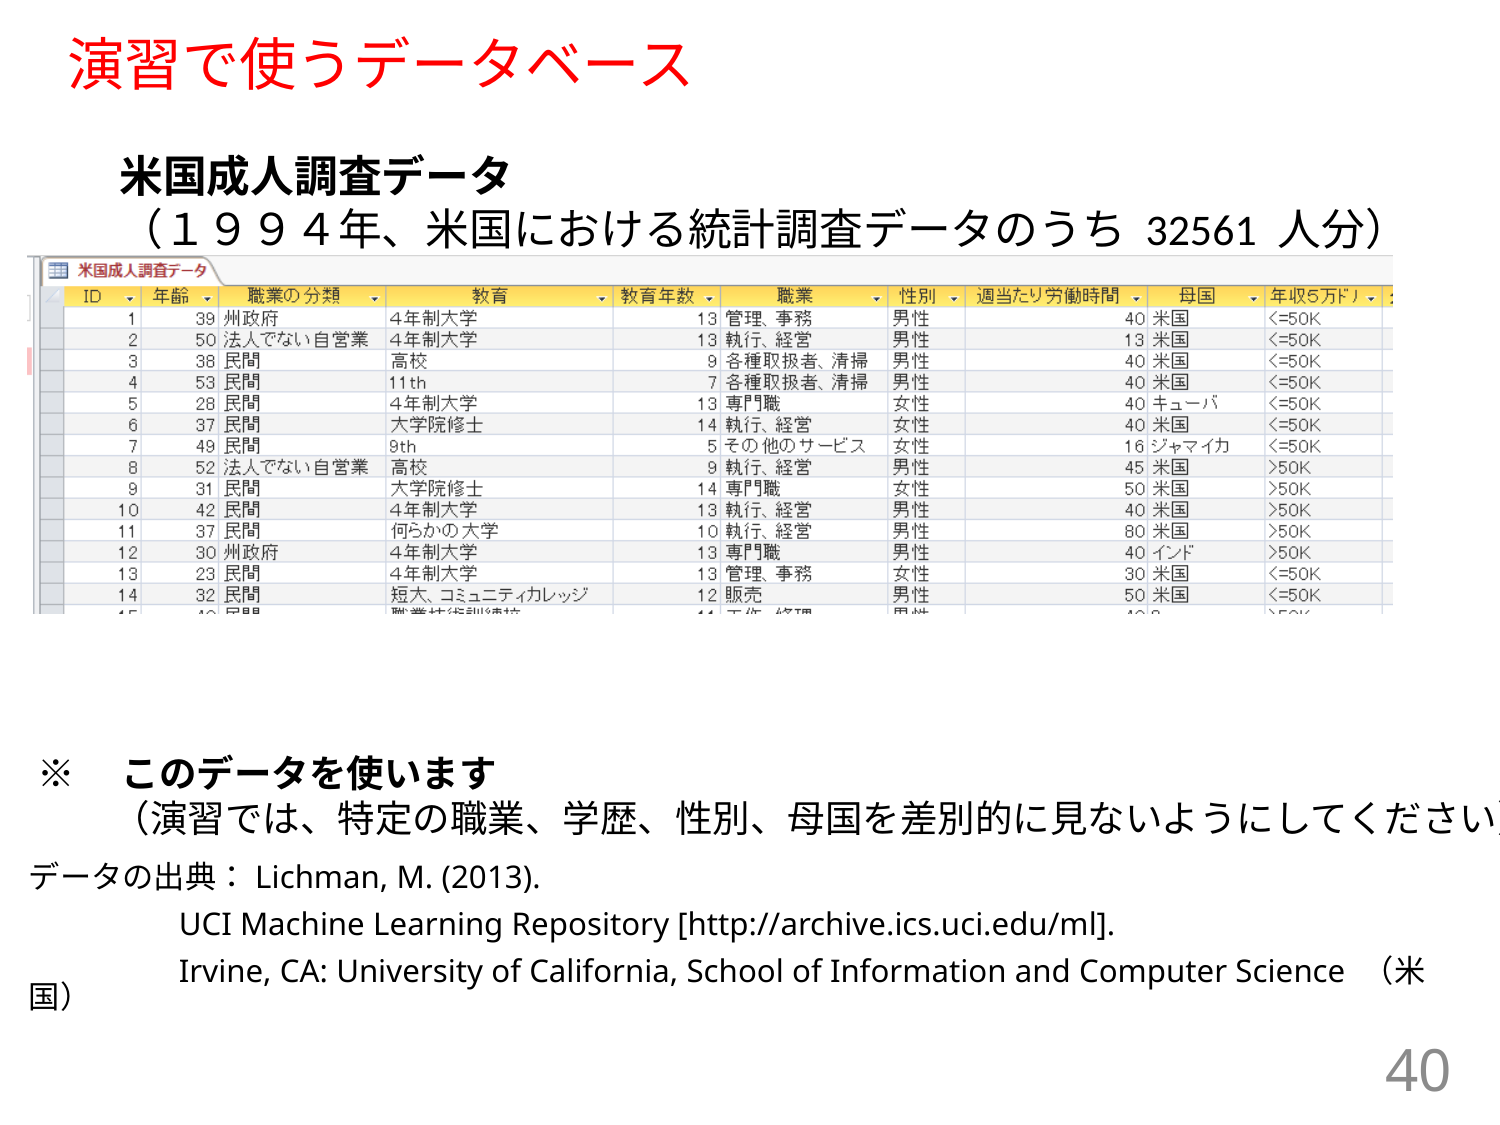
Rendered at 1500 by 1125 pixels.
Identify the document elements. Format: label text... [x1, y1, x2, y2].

text_box 米国成人調査データ （１９９４年、米国における統計調査データのうち 32561 人分） [104, 141, 1424, 262]
title 演習で使うデータベース [52, 28, 1441, 106]
slide_number 40 [1129, 1042, 1467, 1103]
picture [27, 255, 1393, 614]
list データの出典：Lichman, M. (2013). UCI Machine Learning Repository [http://archive.ics.uci.edu/ml]. Irvine, CA: University of California, School of Information and Computer Science （米国） [14, 860, 1455, 920]
text_box ※ このデータを使います （演習では、特定の職業、学歴、性別、母国を差別的に見ないようにしてください） [23, 742, 1500, 848]
